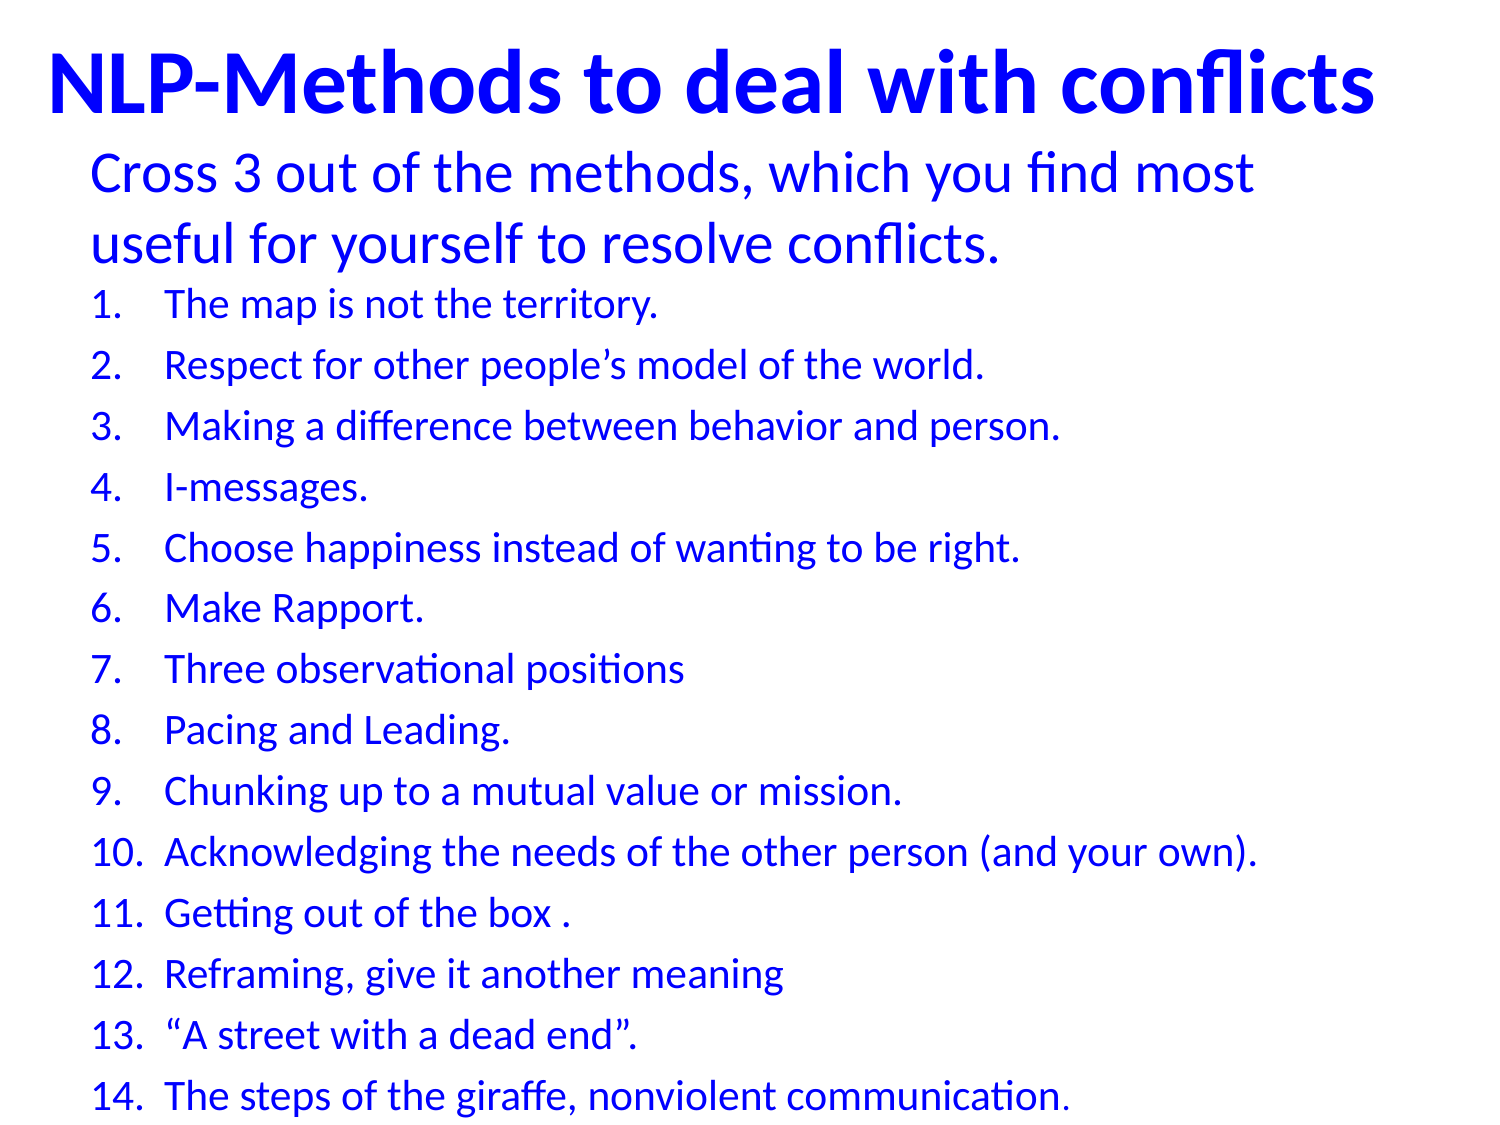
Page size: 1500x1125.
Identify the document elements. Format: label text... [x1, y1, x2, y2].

title NLP-Methods to deal with conflicts [0, 7, 1425, 147]
text_box Cross 3 out of the methods, which you find most useful for yourself to resolve conflicts. [74, 125, 1425, 284]
list The map is not the territory. Respect for other people’s model of the world. Making a difference between behavior and person. I-messages. Choose happiness instead of wanting to be right. Make Rapport. Three observational positions Pacing and Leading. Chunking up to a mutual value or mission. Acknowledging the needs of the other person (and your own). Getting out of the box . Reframing, give it another meaning “A street with a dead end”. The steps of the giraffe, nonviolent communication. [75, 267, 1500, 1125]
